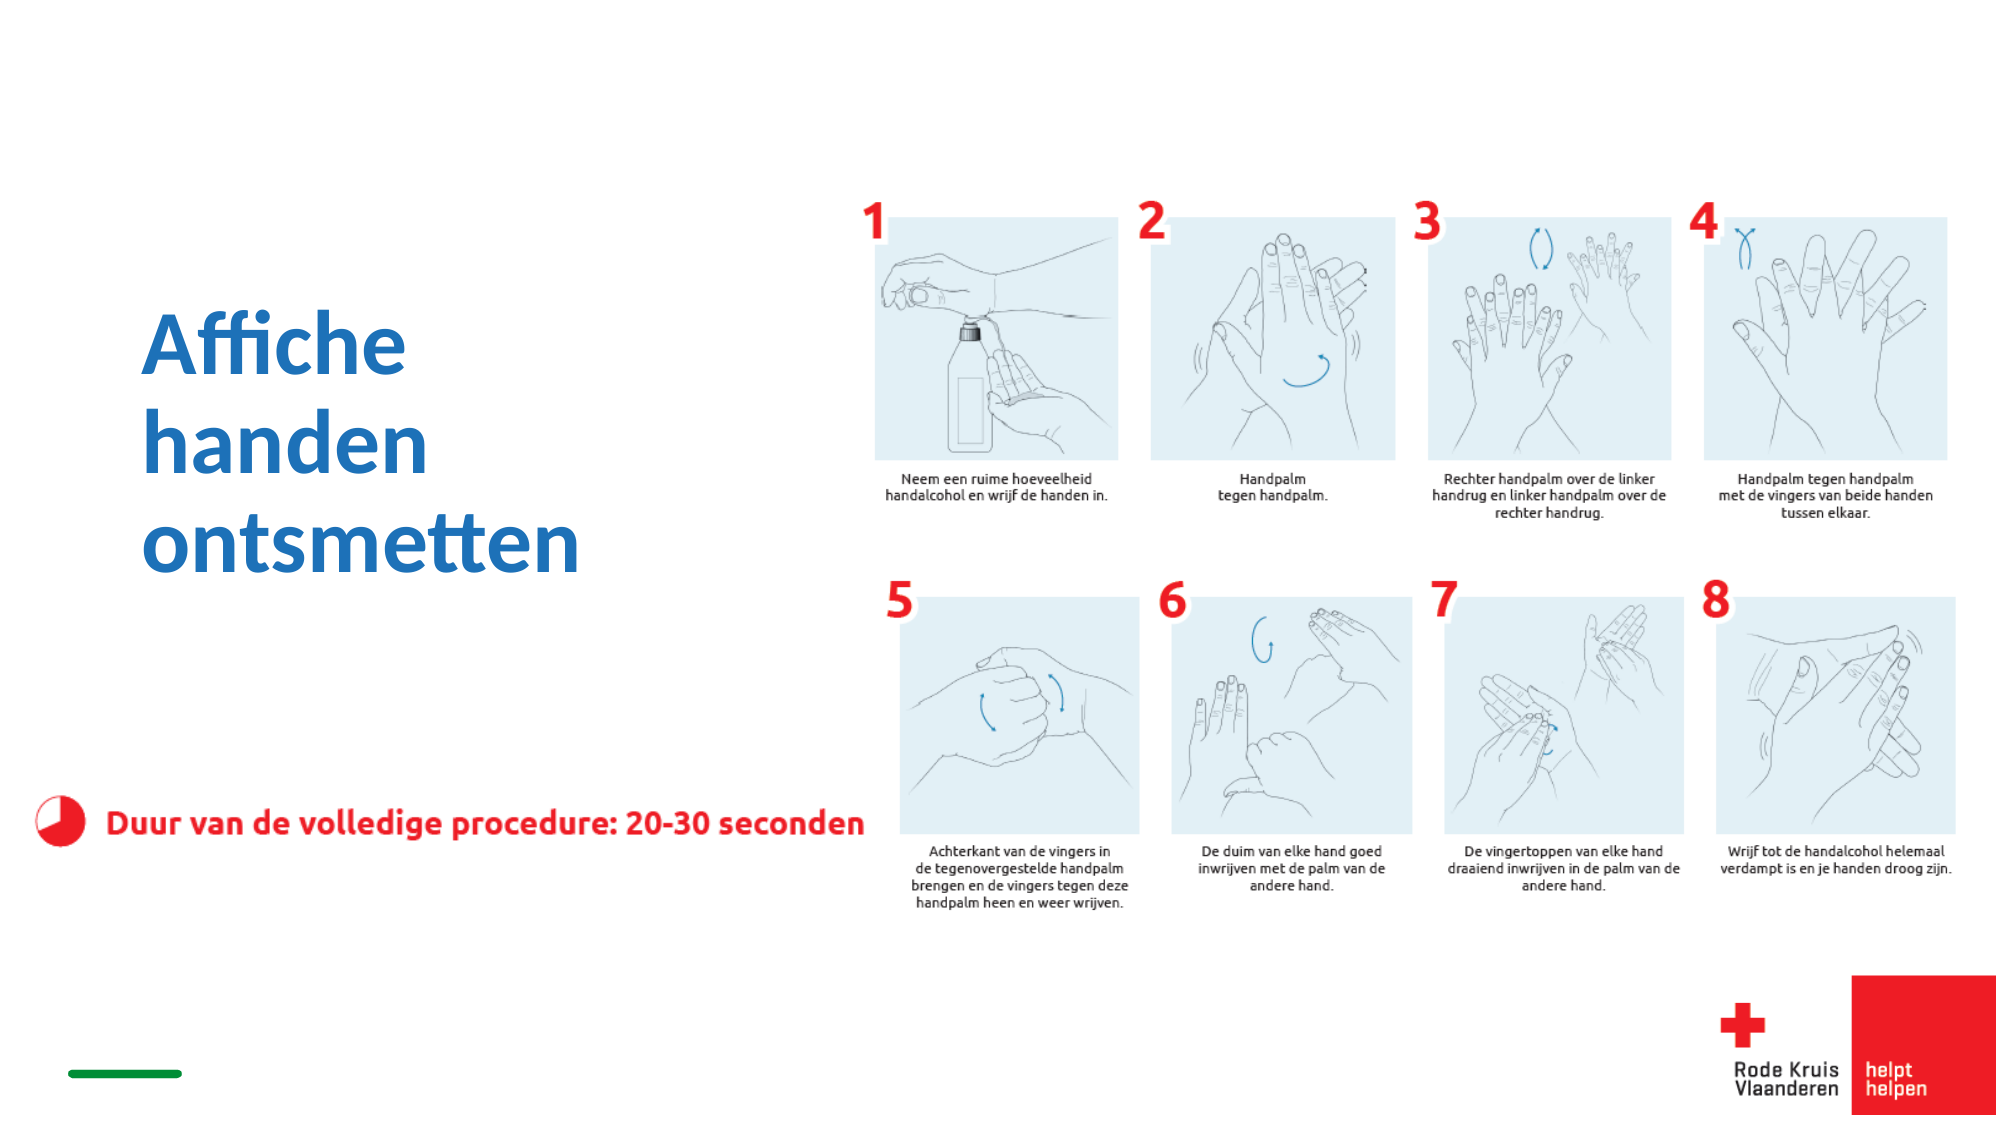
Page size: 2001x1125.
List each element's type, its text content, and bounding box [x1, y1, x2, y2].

picture [860, 196, 1960, 528]
picture [20, 574, 1978, 915]
picture [1703, 963, 1996, 1115]
title Affiche handen ontsmetten [126, 274, 643, 613]
picture [65, 1065, 184, 1082]
